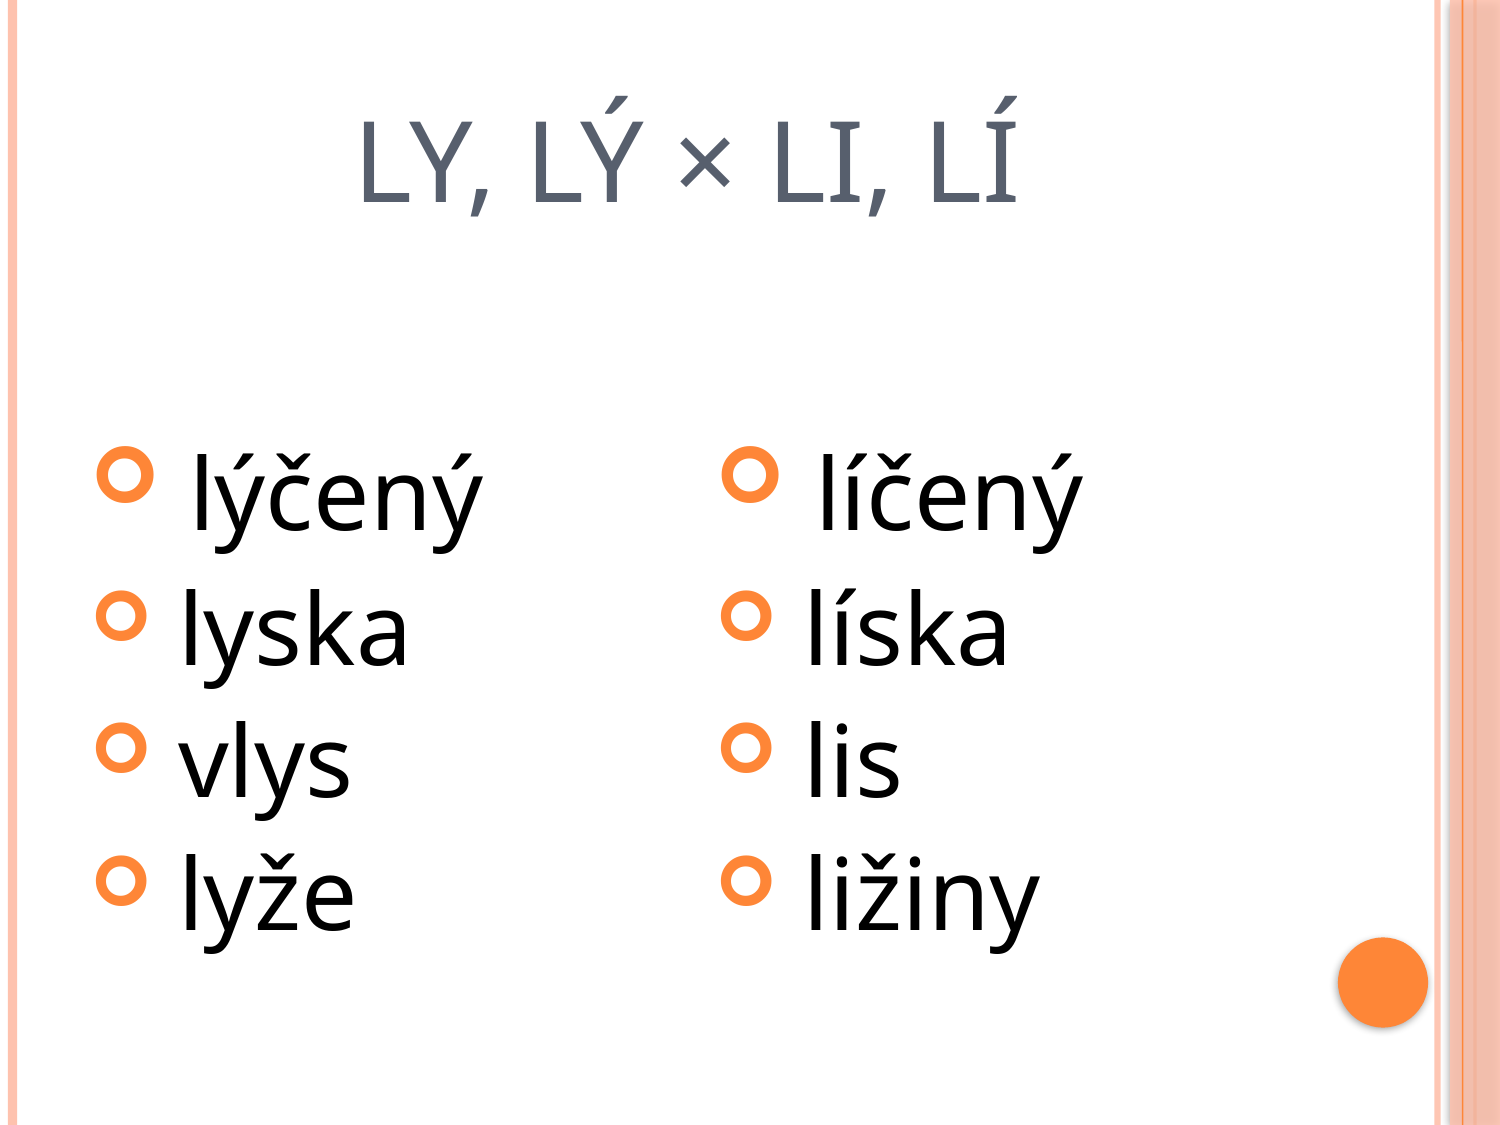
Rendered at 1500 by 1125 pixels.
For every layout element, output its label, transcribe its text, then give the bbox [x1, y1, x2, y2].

list líčený líska lis ližiny [700, 262, 1301, 1013]
list lýčený lyska vlys lyže [74, 262, 676, 1013]
title ly, lý × li, lí [75, 45, 1300, 233]
